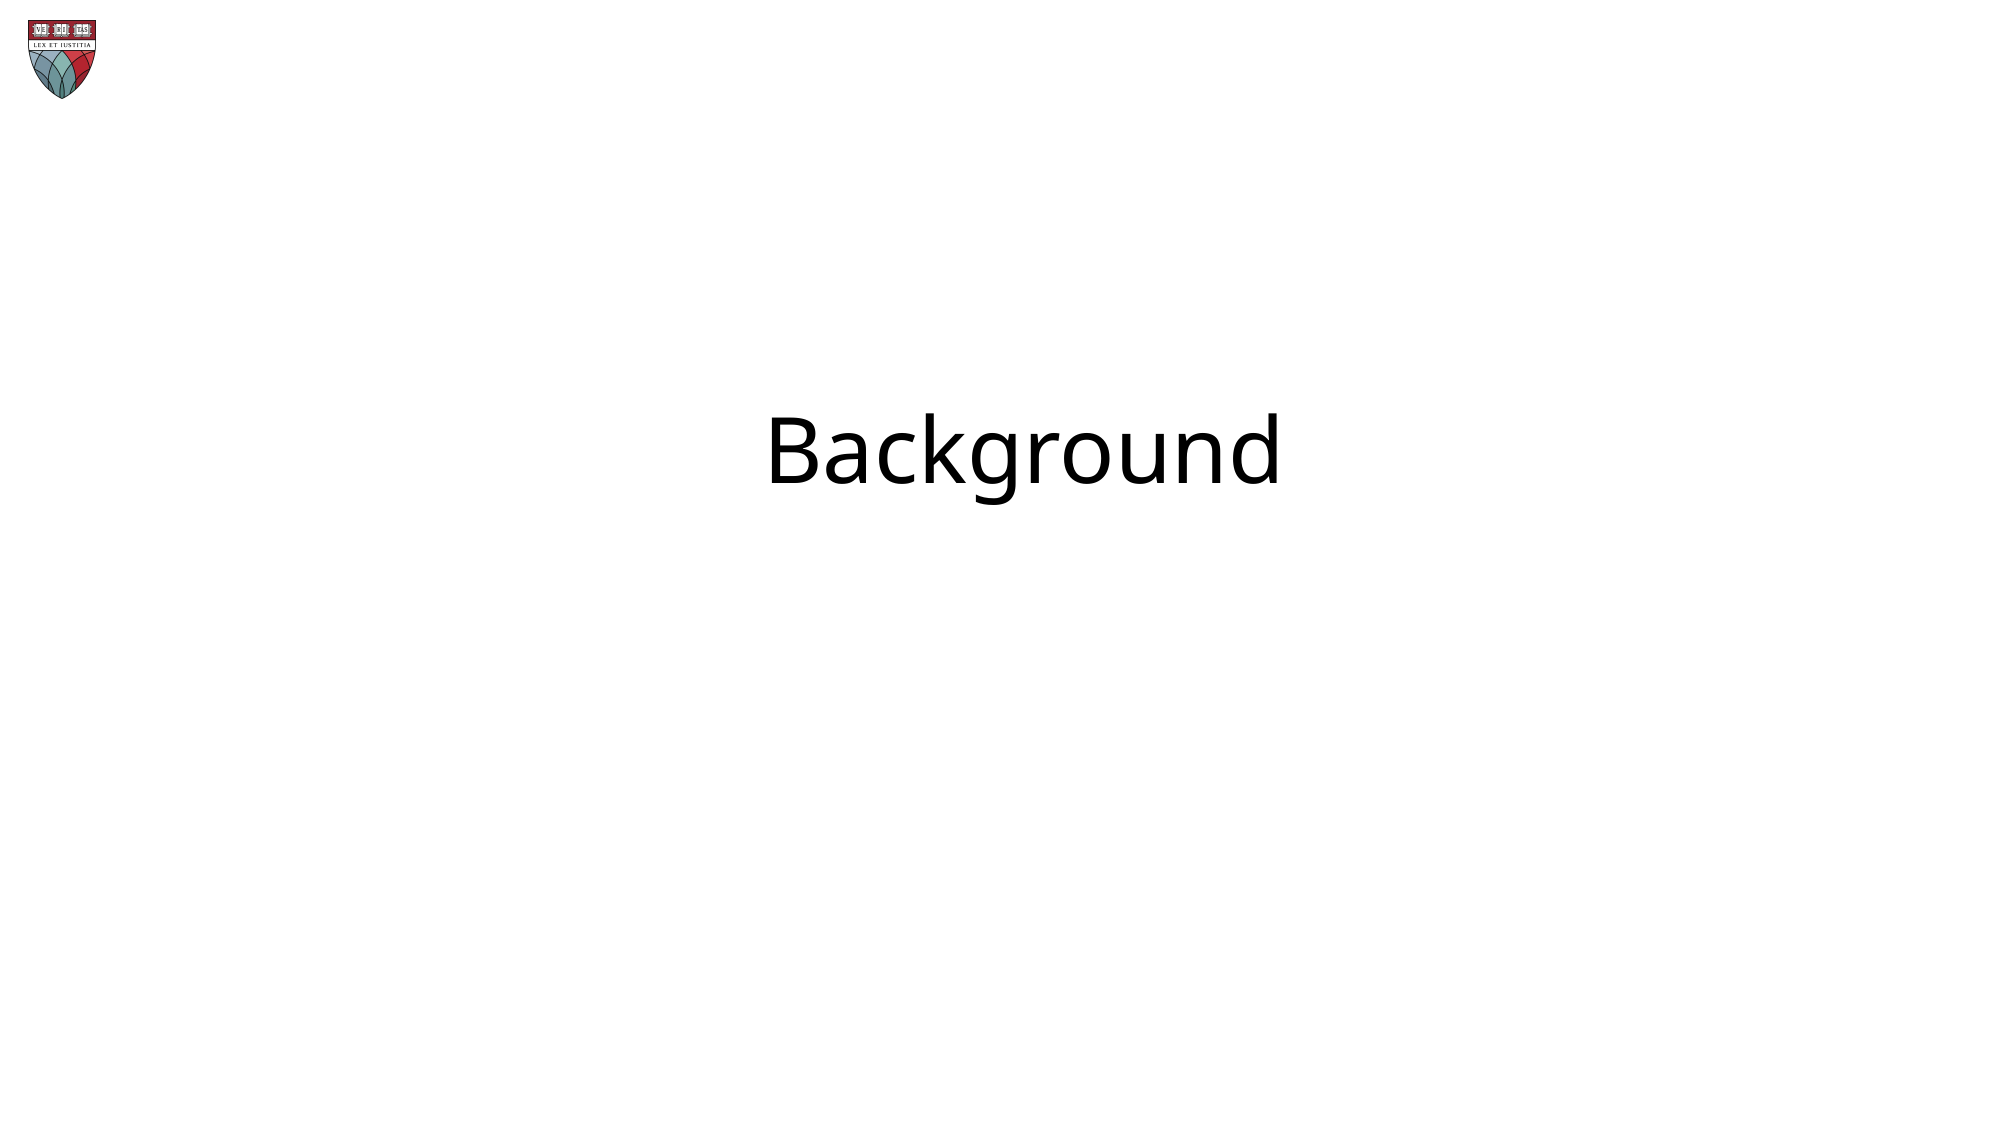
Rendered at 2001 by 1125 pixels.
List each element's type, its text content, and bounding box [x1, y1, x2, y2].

title Background [161, 345, 1887, 563]
picture [28, 20, 96, 99]
